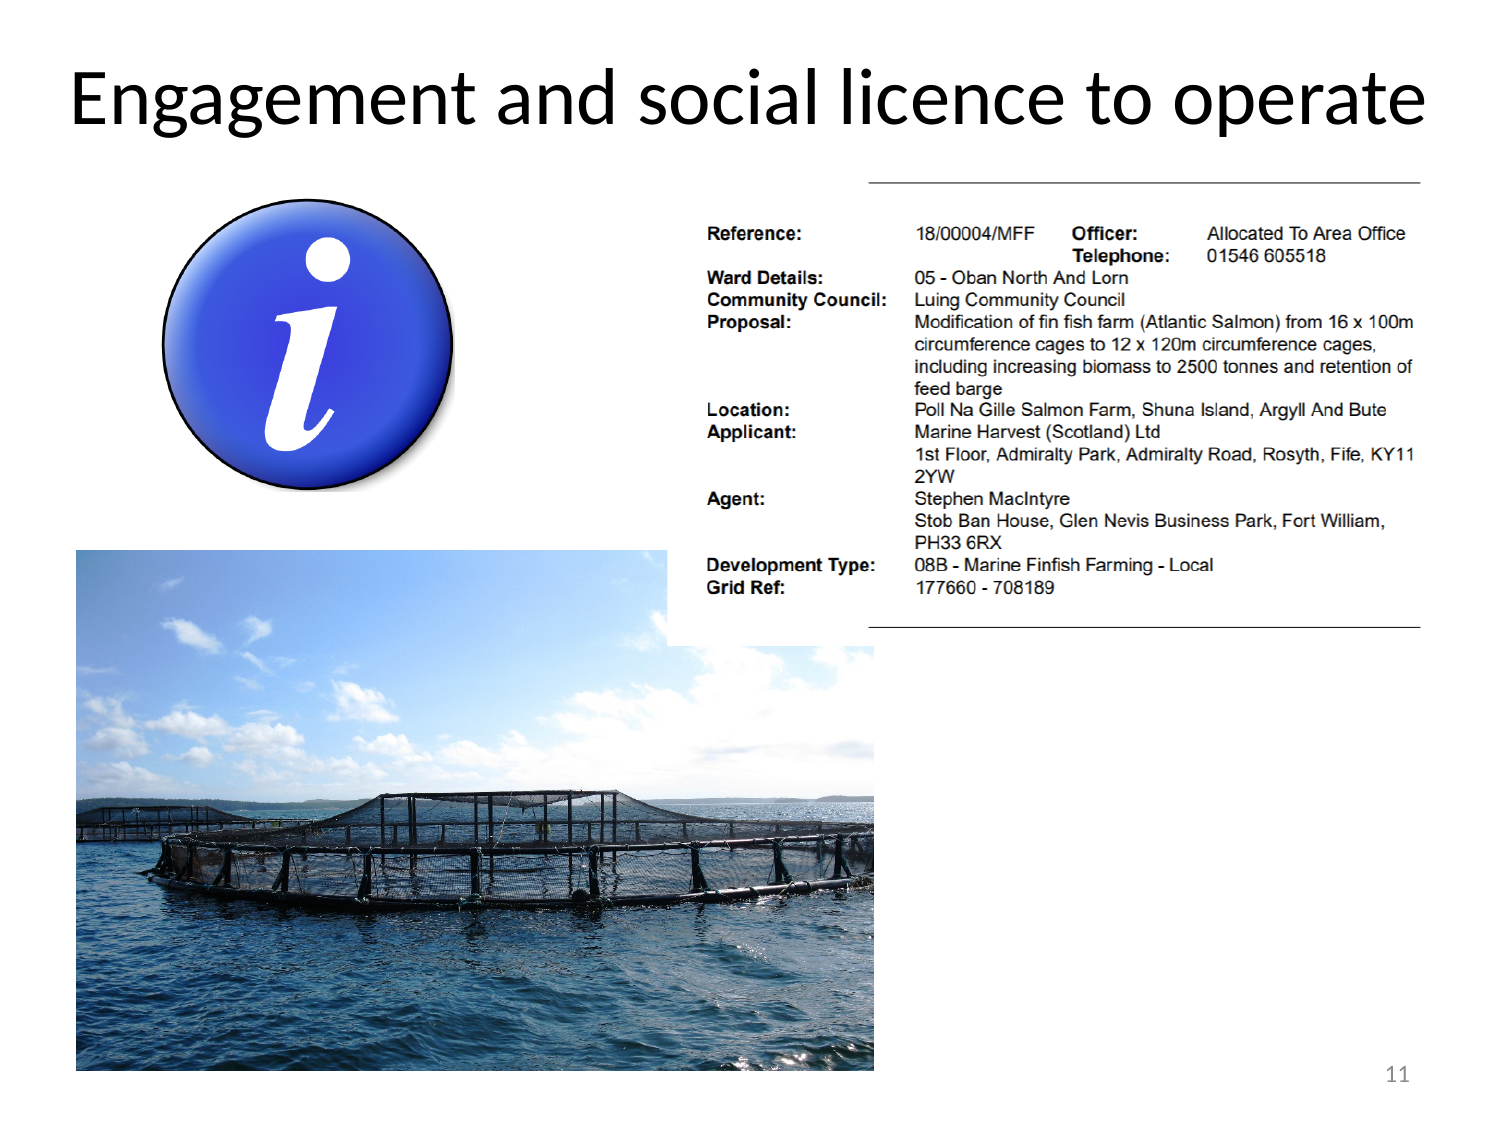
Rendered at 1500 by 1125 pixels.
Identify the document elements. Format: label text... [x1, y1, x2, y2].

slide_number 11 [1074, 1042, 1425, 1103]
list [159, 196, 455, 492]
title Engagement and social licence to operate [0, 0, 1500, 186]
picture [76, 172, 1488, 1071]
